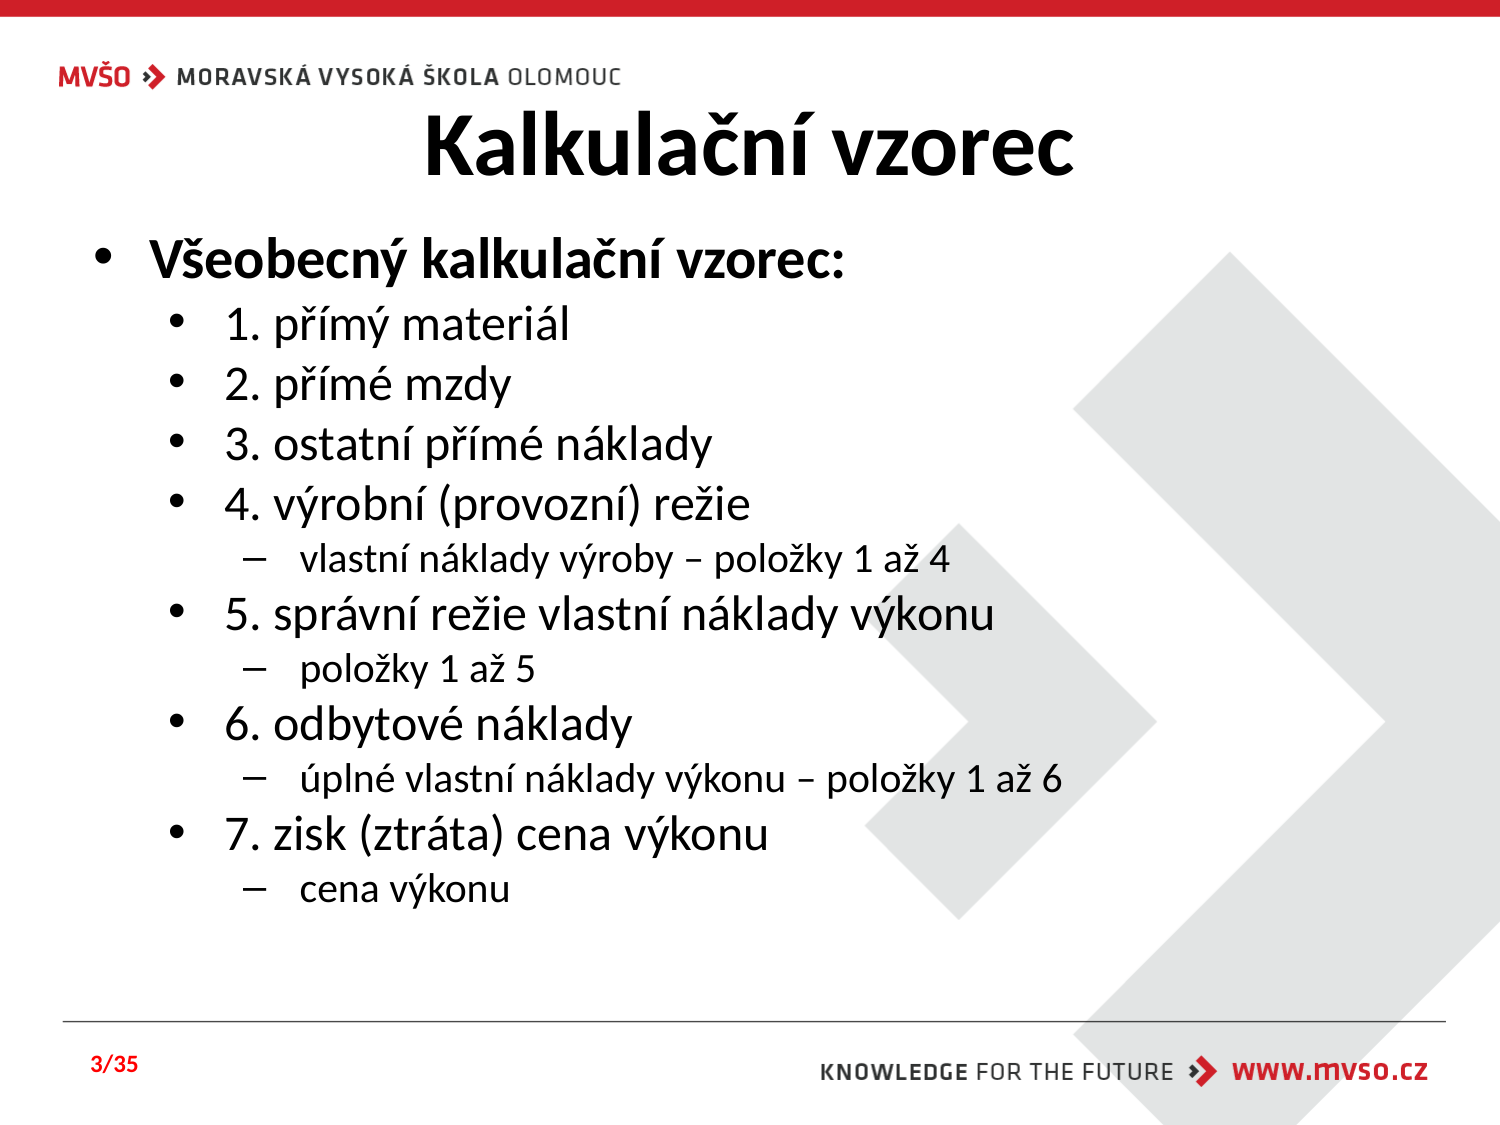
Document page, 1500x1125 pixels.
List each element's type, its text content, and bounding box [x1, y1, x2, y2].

list Všeobecný kalkulační vzorec: 1. přímý materiál 2. přímé mzdy 3. ostatní přímé náklady 4. výrobní (provozní) režie vlastní náklady výroby – položky 1 až 4 5. správní režie vlastní náklady výkonu položky 1 až 5 6. odbytové náklady úplné vlastní náklady výkonu – položky 1 až 6 7. zisk (ztráta) cena výkonu cena výkonu [75, 213, 1425, 1041]
title Kalkulační vzorec [75, 45, 1425, 213]
picture [0, 0, 1500, 1125]
text_box 3/35 [74, 1040, 213, 1085]
